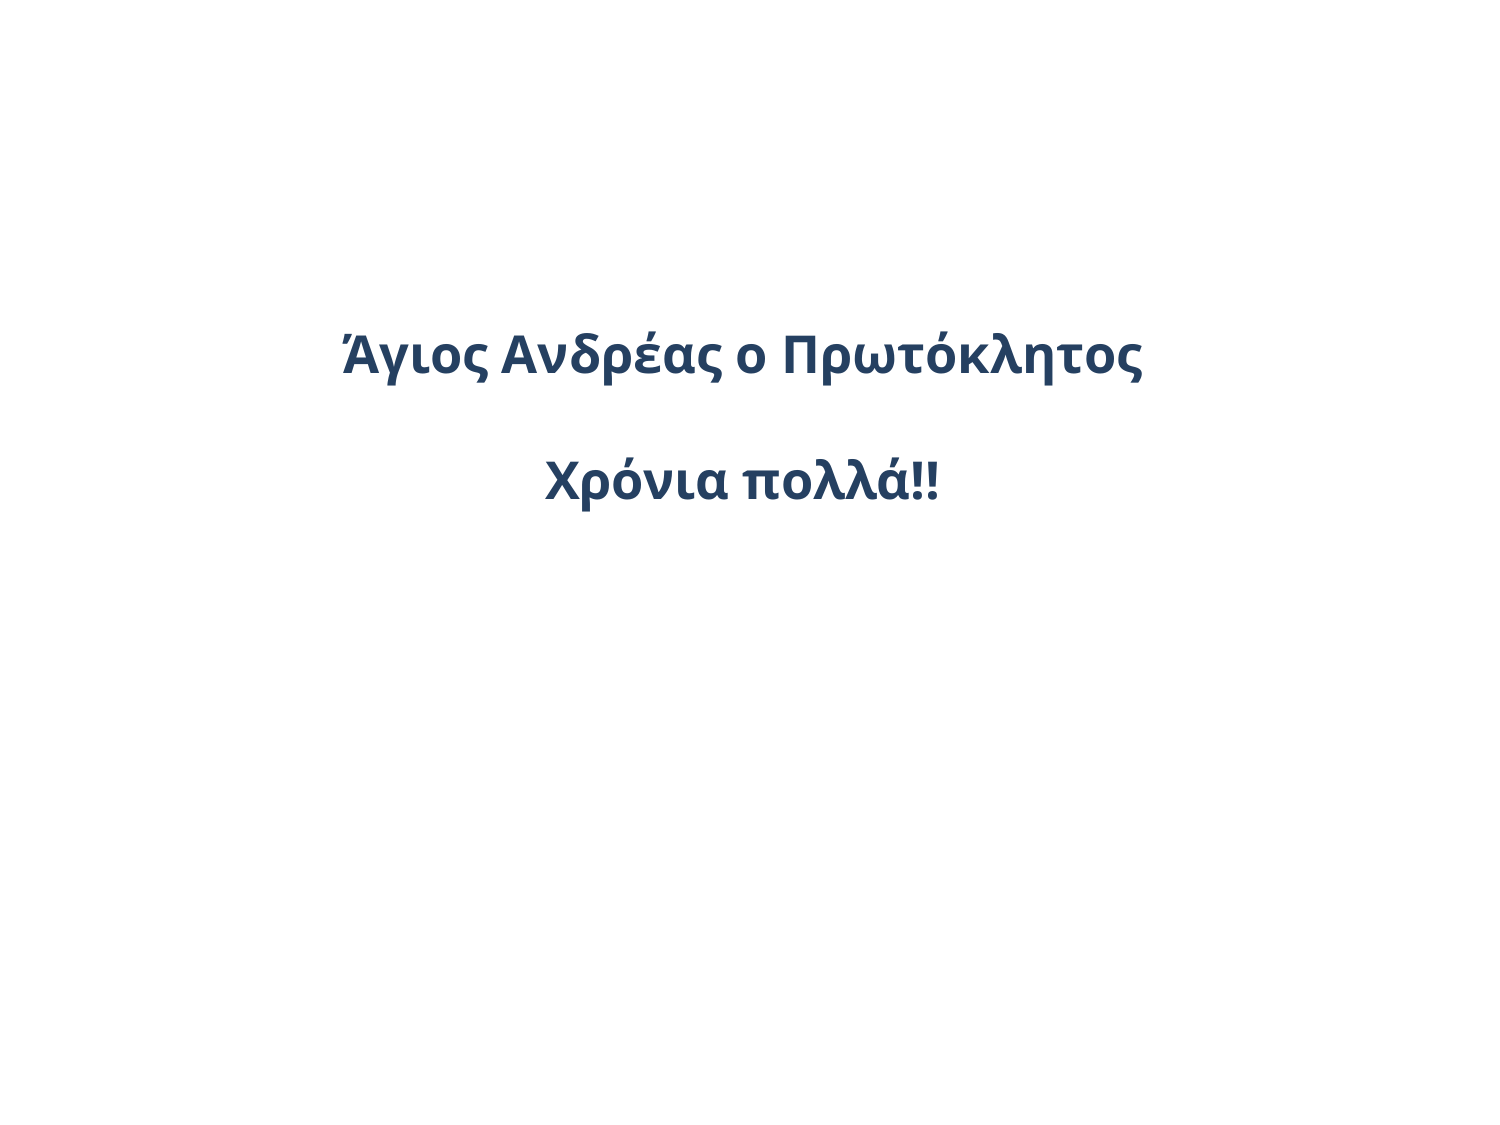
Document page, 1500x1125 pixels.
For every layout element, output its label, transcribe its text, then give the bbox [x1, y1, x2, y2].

title Άγιος Ανδρέας ο Πρωτόκλητος Χρόνια πολλά!! [105, 187, 1381, 581]
